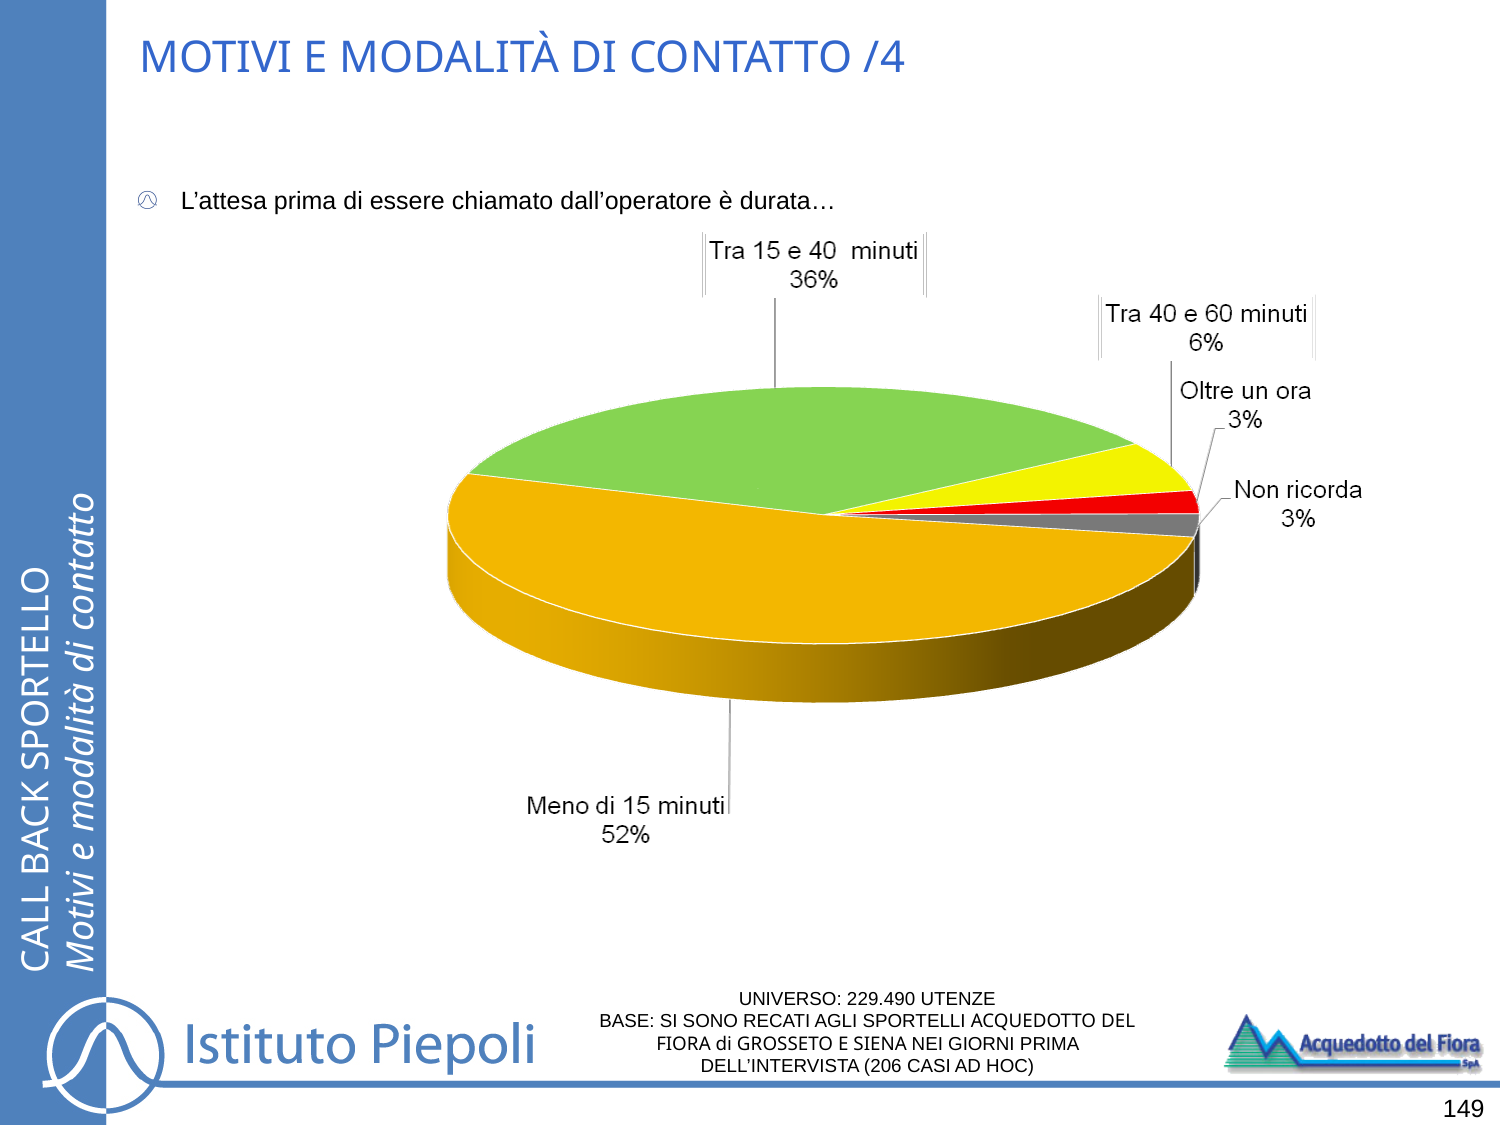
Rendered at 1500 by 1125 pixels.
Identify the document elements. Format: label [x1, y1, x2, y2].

picture [0, 0, 1500, 1125]
slide_number [1292, 1089, 1500, 1125]
text_box [562, 1027, 1172, 1107]
text_box [3, 12, 109, 988]
title [124, 21, 1471, 141]
text_box [122, 176, 1471, 223]
list [174, 223, 1474, 1027]
